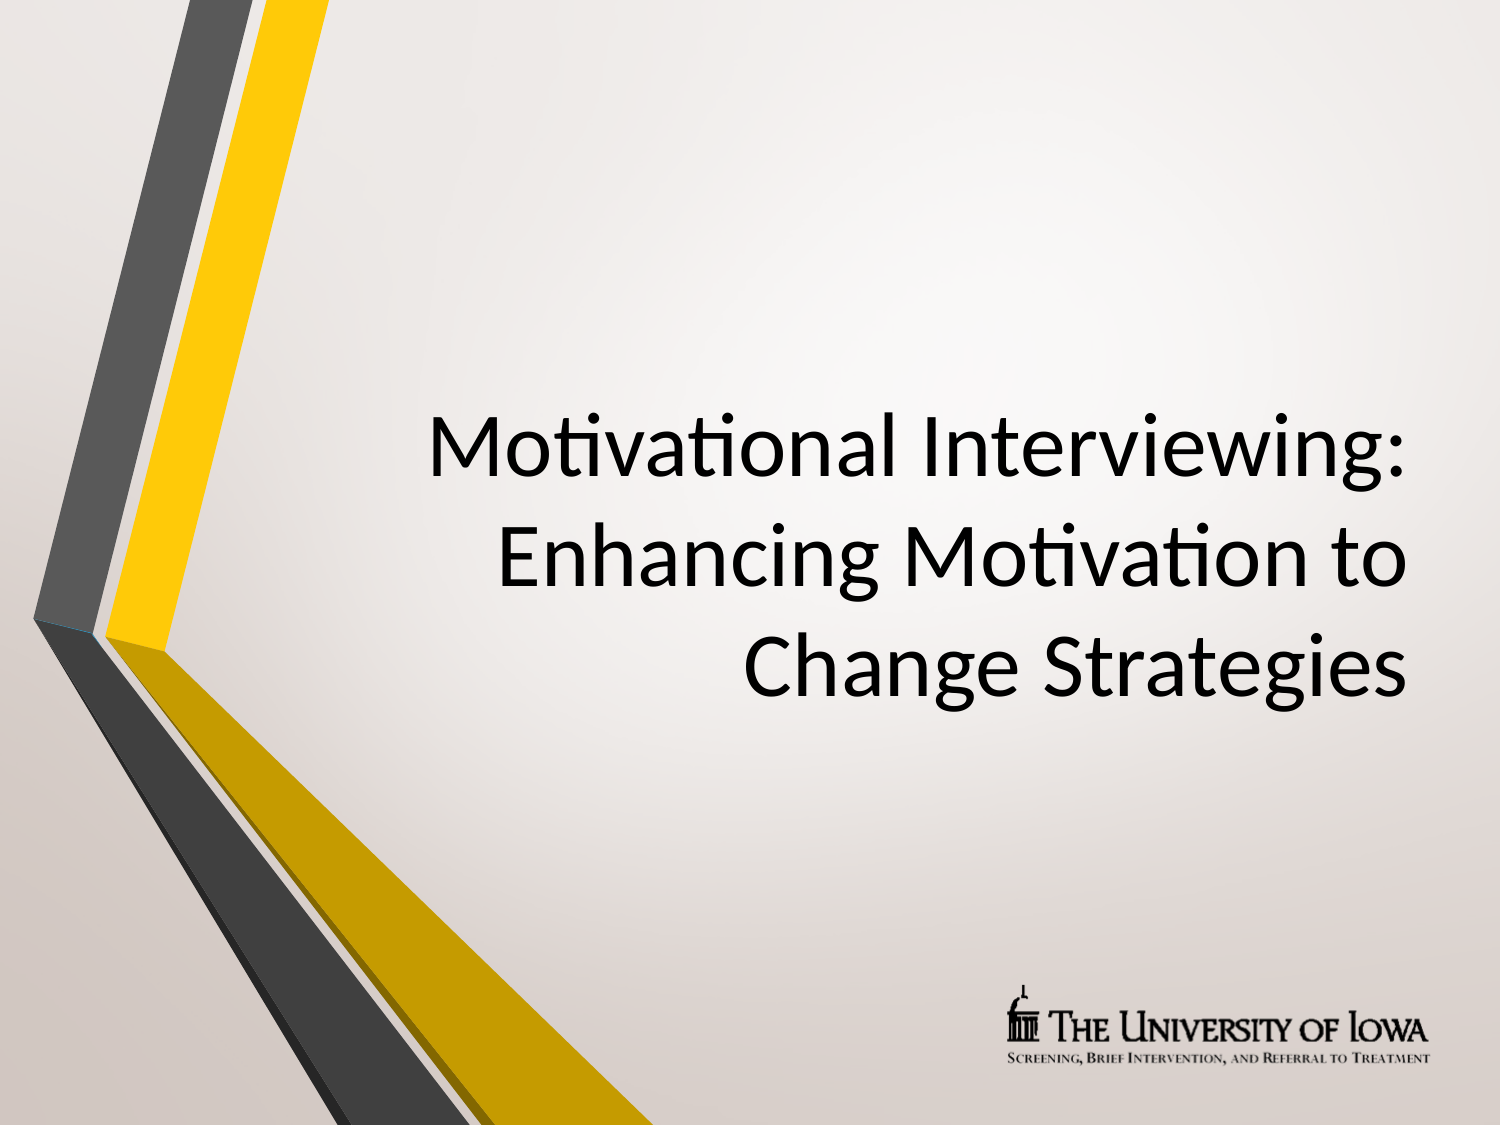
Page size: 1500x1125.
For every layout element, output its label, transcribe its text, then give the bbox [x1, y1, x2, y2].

title Motivational Interviewing: Enhancing Motivation to Change Strategies [285, 149, 1425, 723]
picture [995, 984, 1458, 1074]
